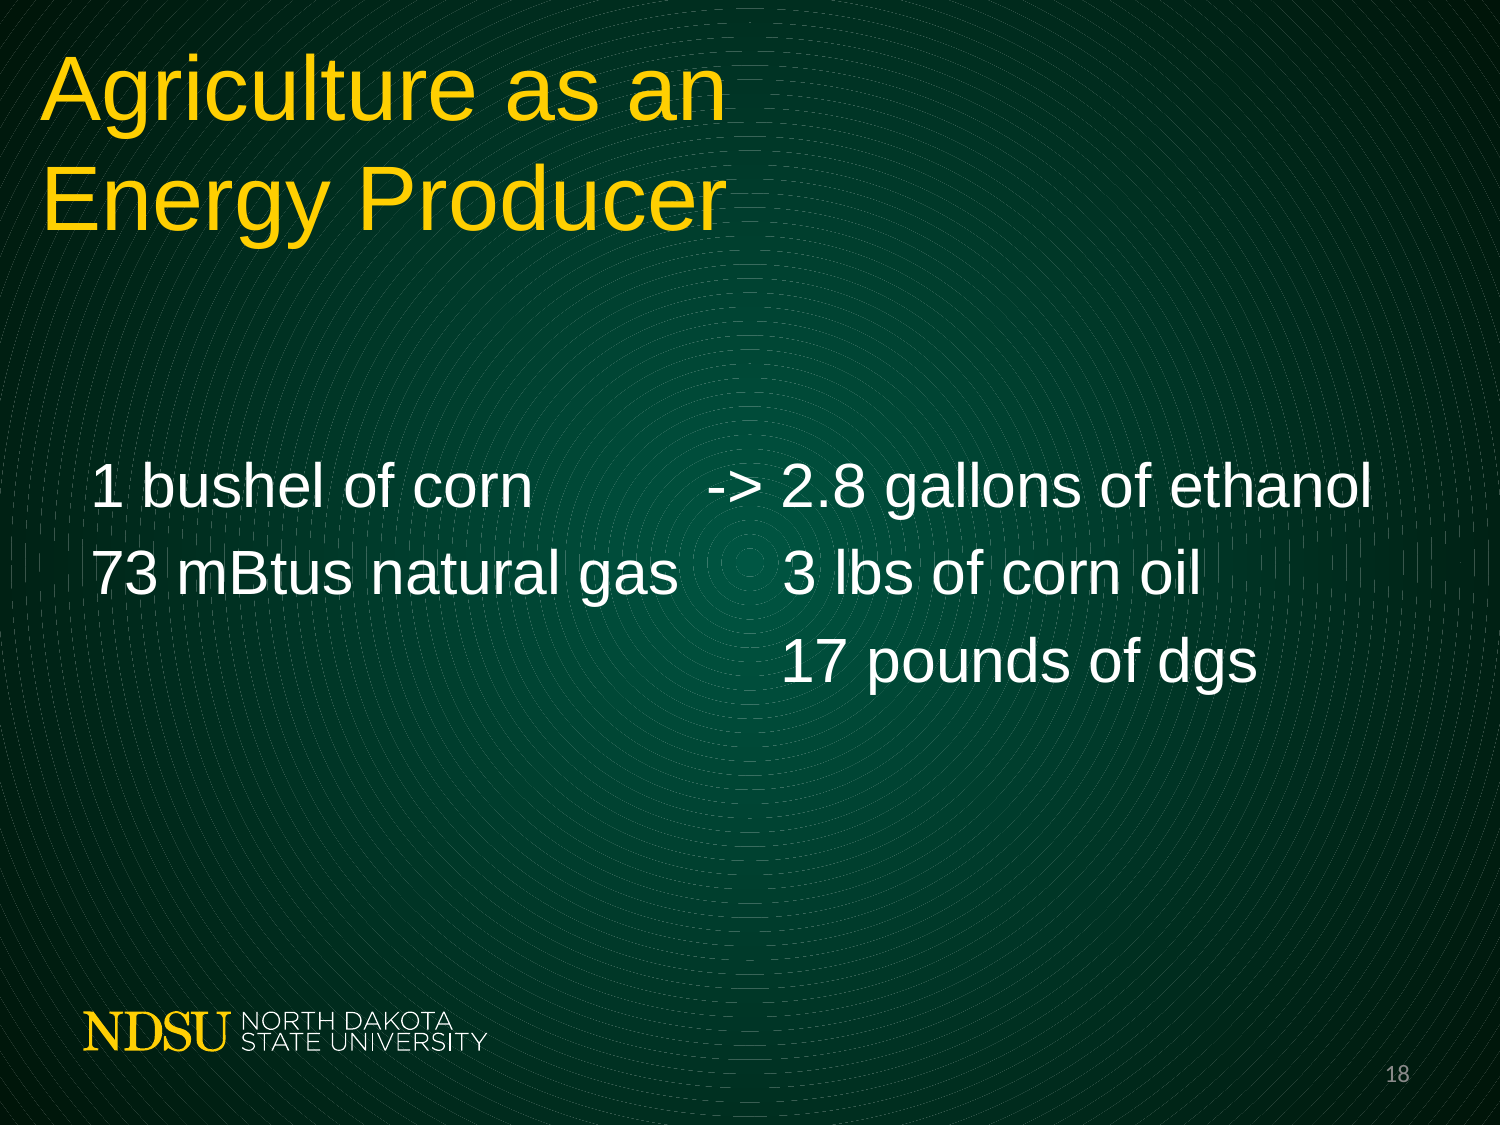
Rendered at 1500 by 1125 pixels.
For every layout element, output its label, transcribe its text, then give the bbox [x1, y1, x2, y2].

slide_number 18 [1074, 1042, 1425, 1103]
list 1 bushel of corn -> 2.8 gallons of ethanol 73 mBtus natural gas 3 lbs of corn oil 17 pounds of dgs [75, 262, 1425, 1005]
title Agriculture as an Energy Producer [0, 45, 771, 233]
